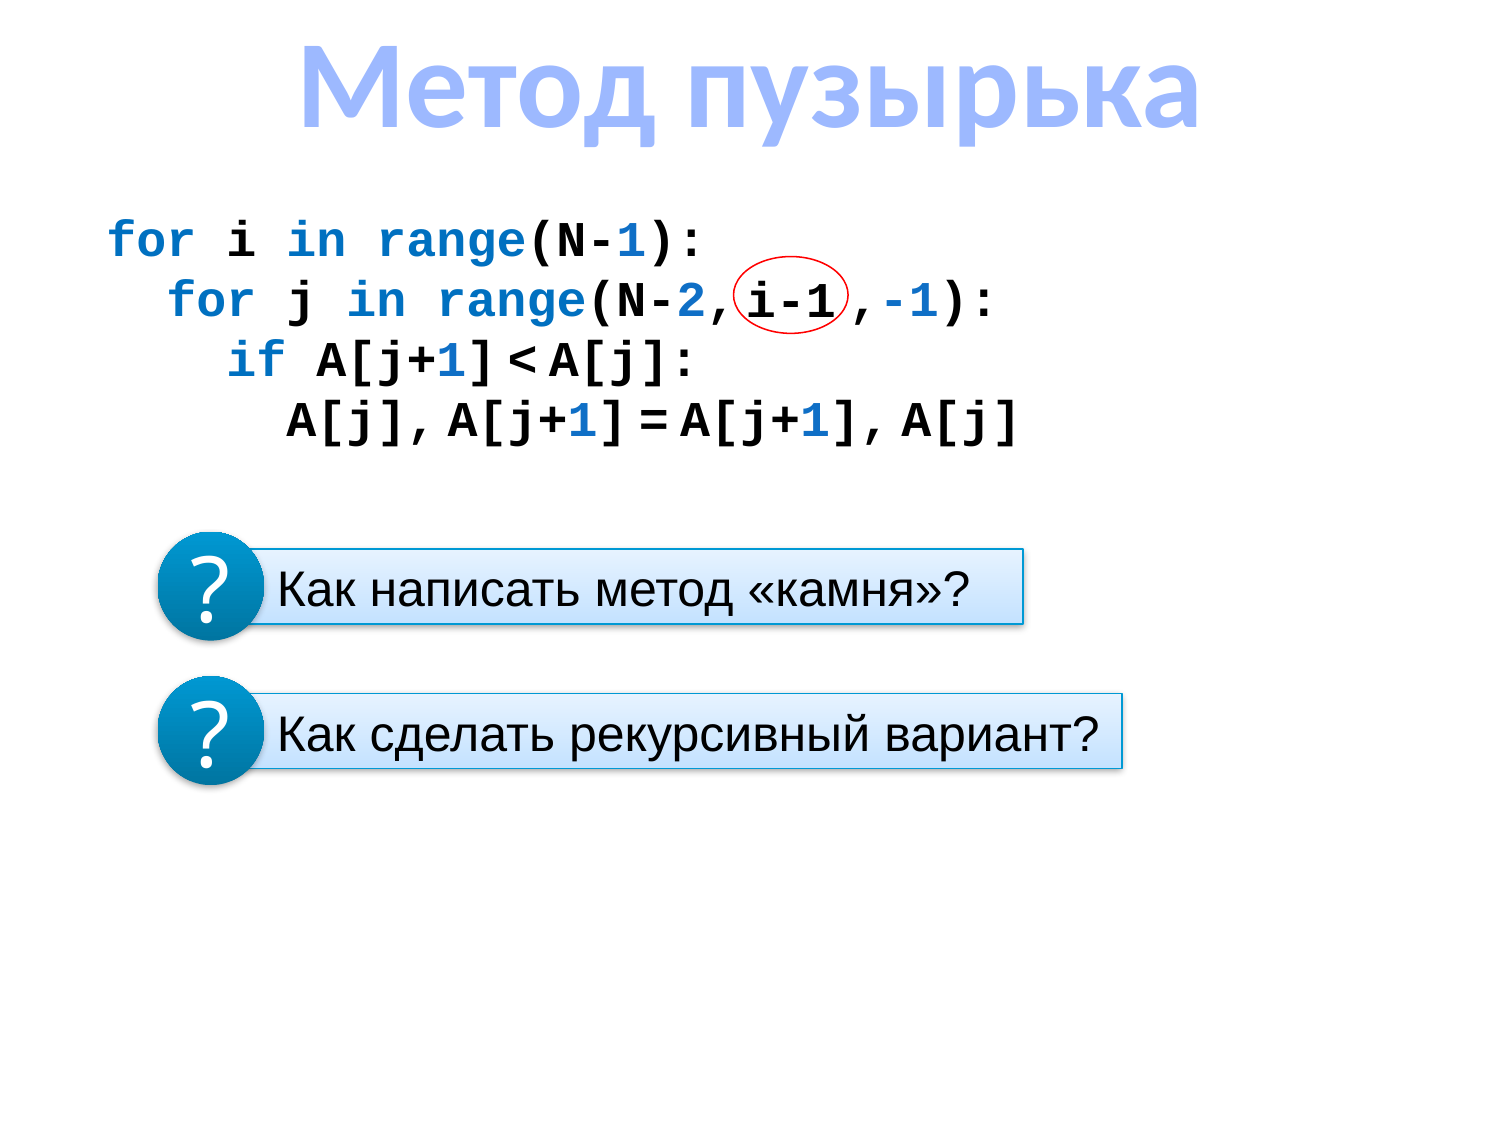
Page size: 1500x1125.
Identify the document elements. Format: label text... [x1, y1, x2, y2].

title Метод пузырька [0, 13, 1500, 141]
text_box i-1 [733, 256, 849, 334]
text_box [157, 676, 1123, 786]
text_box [157, 531, 1024, 641]
text_box for i in range(N-1): for j in range(N-2, i-1 ,-1): if A[j+1] < A[j]: A[j], A[j+1] = A[j+1], A[j] [77, 198, 1172, 454]
